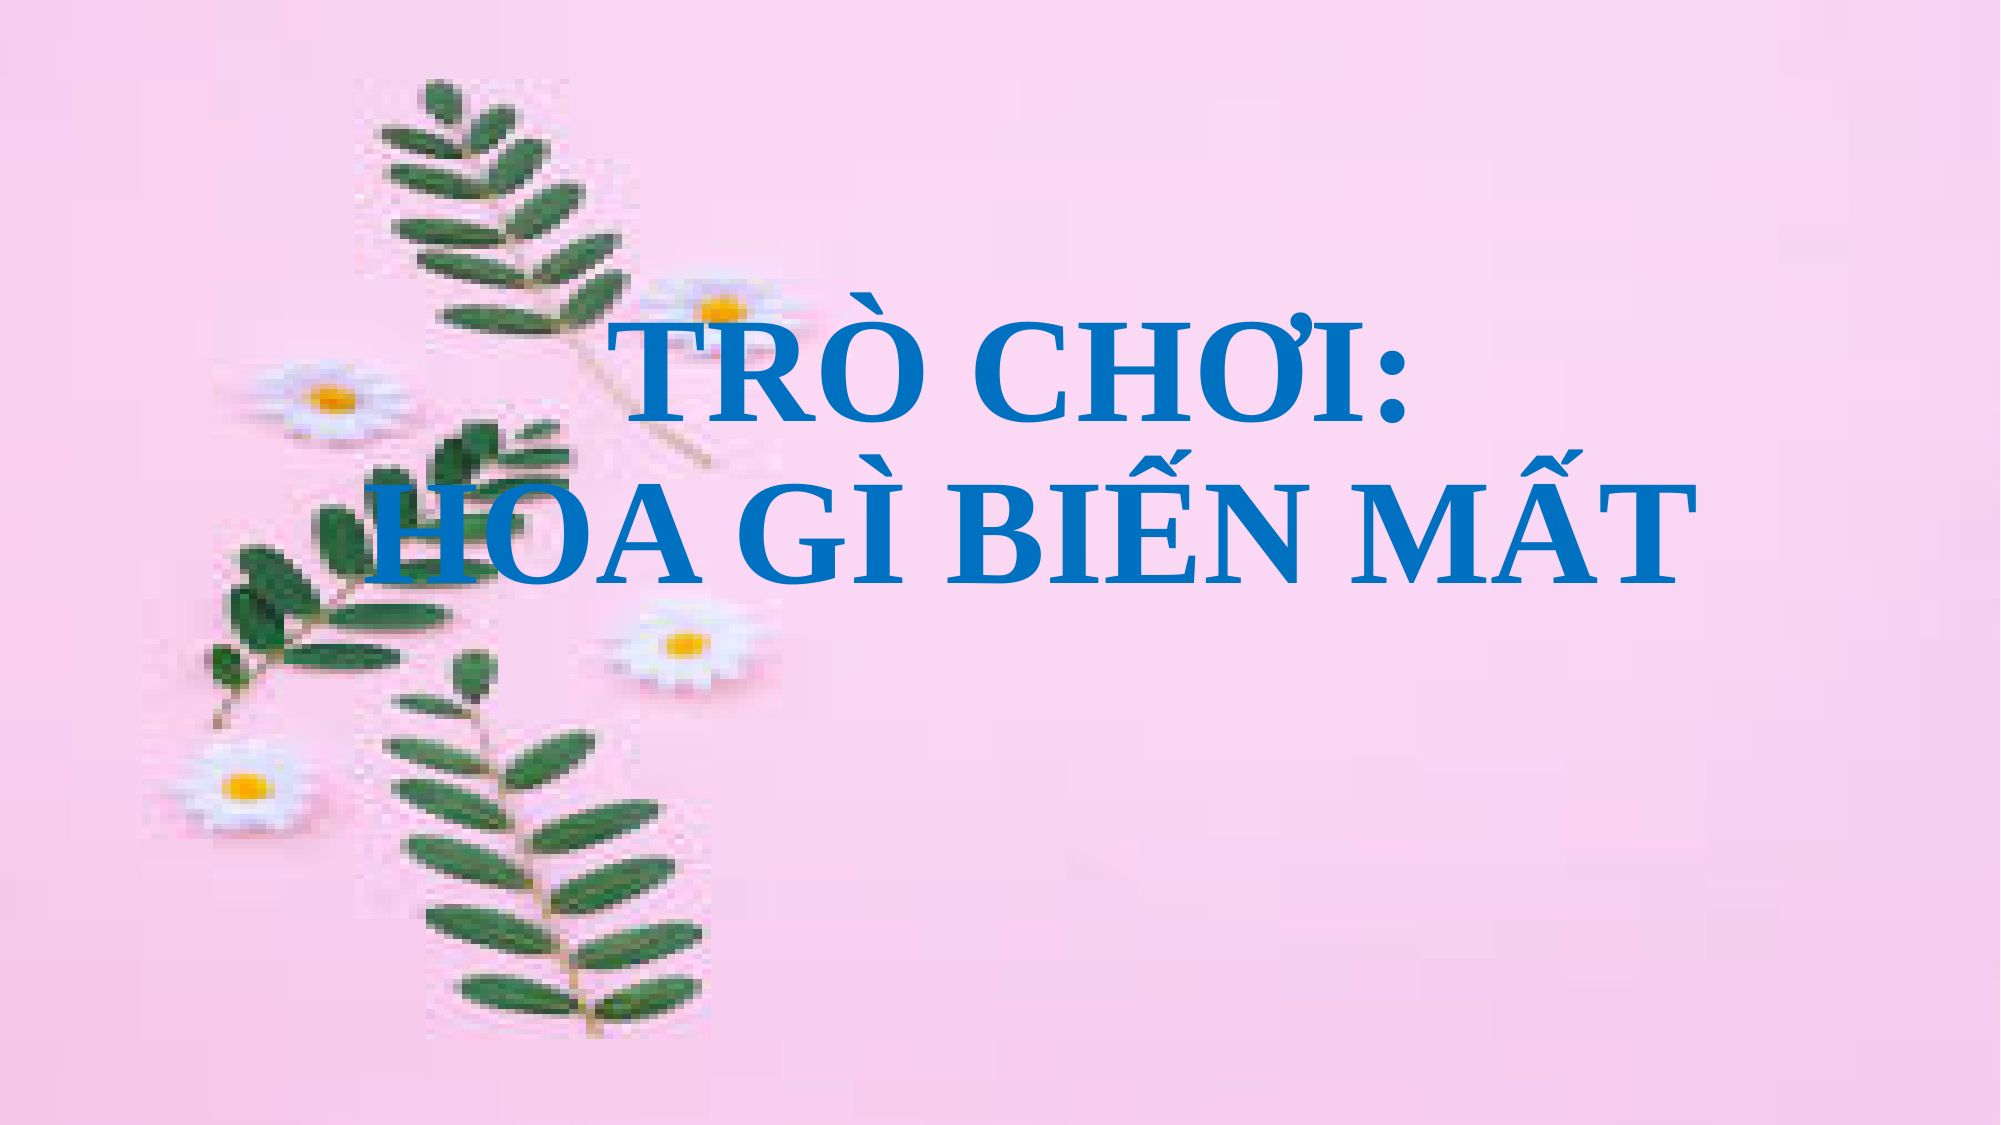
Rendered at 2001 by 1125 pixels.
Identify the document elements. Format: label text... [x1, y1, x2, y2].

title TRÒ CHƠI: HOA GÌ BIẾN MẤT [150, 345, 1875, 563]
picture [0, 0, 2001, 1125]
